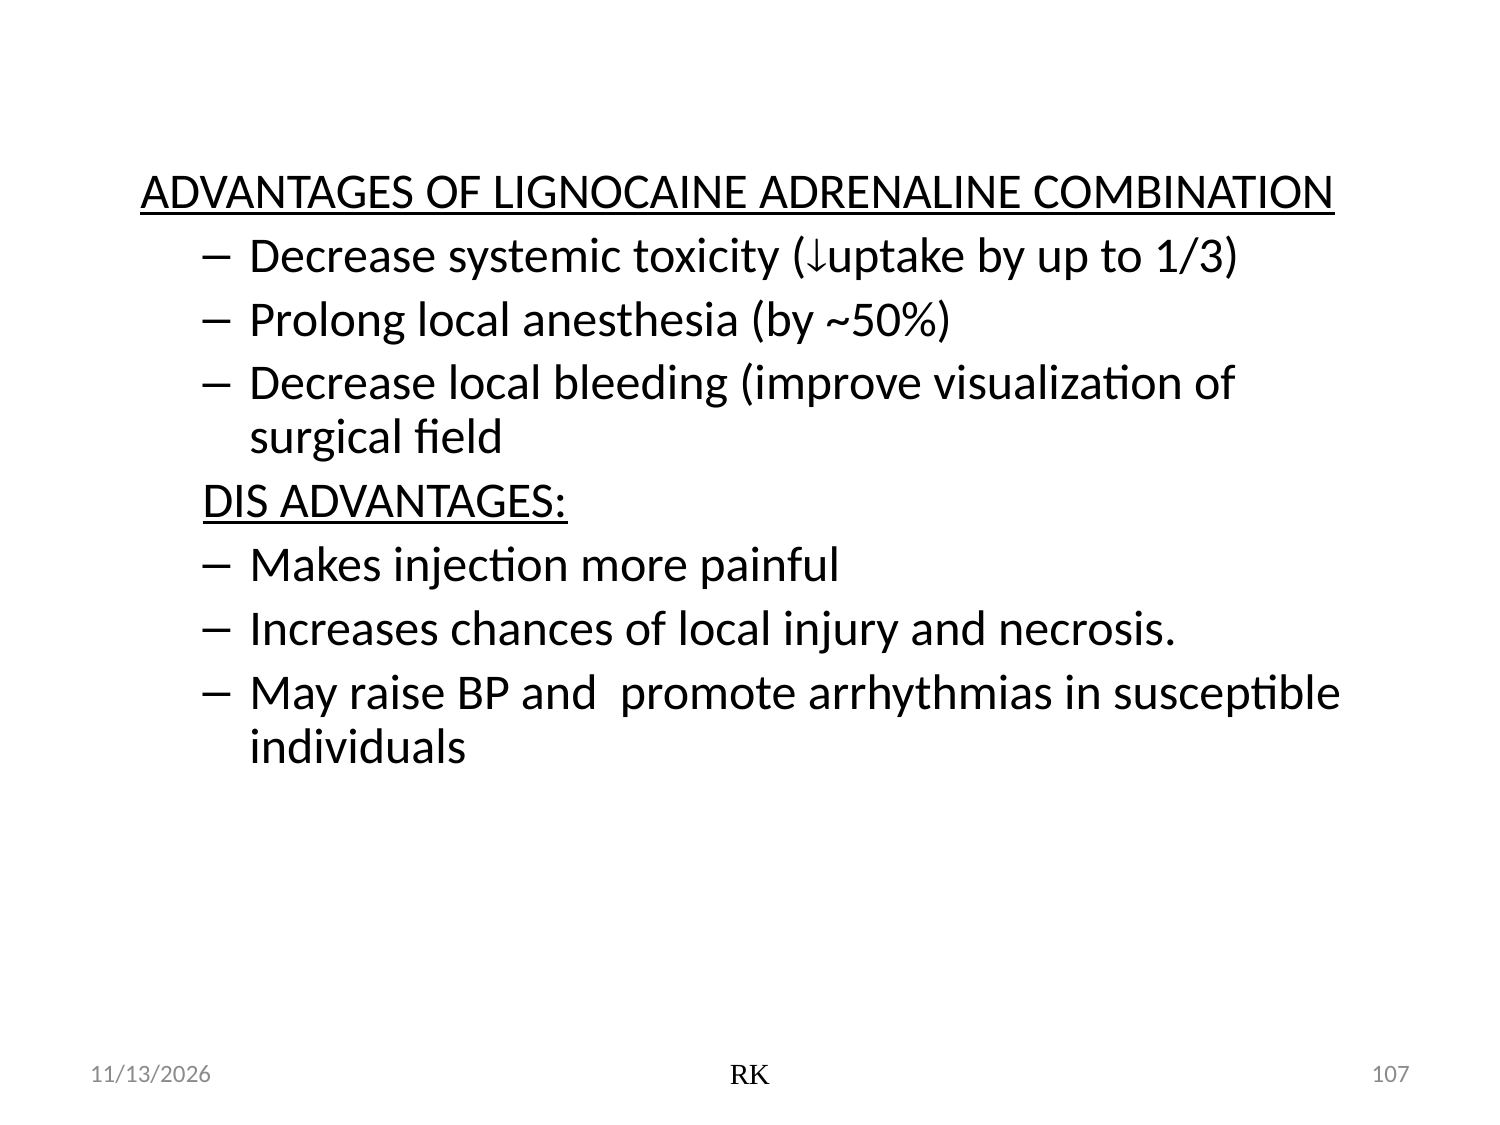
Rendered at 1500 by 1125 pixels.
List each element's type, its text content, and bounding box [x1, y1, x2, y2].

list ADVANTAGES OF LIGNOCAINE ADRENALINE COMBINATION Decrease systemic toxicity (uptake by up to 1/3) Prolong local anesthesia (by ~50%) Decrease local bleeding (improve visualization of surgical field DIS ADVANTAGES: Makes injection more painful Increases chances of local injury and necrosis. May raise BP and promote arrhythmias in susceptible individuals [112, 87, 1363, 963]
slide_number 12-May-21 [75, 1042, 425, 1103]
slide_number 107 [1074, 1042, 1425, 1103]
footer RK [512, 1042, 988, 1103]
